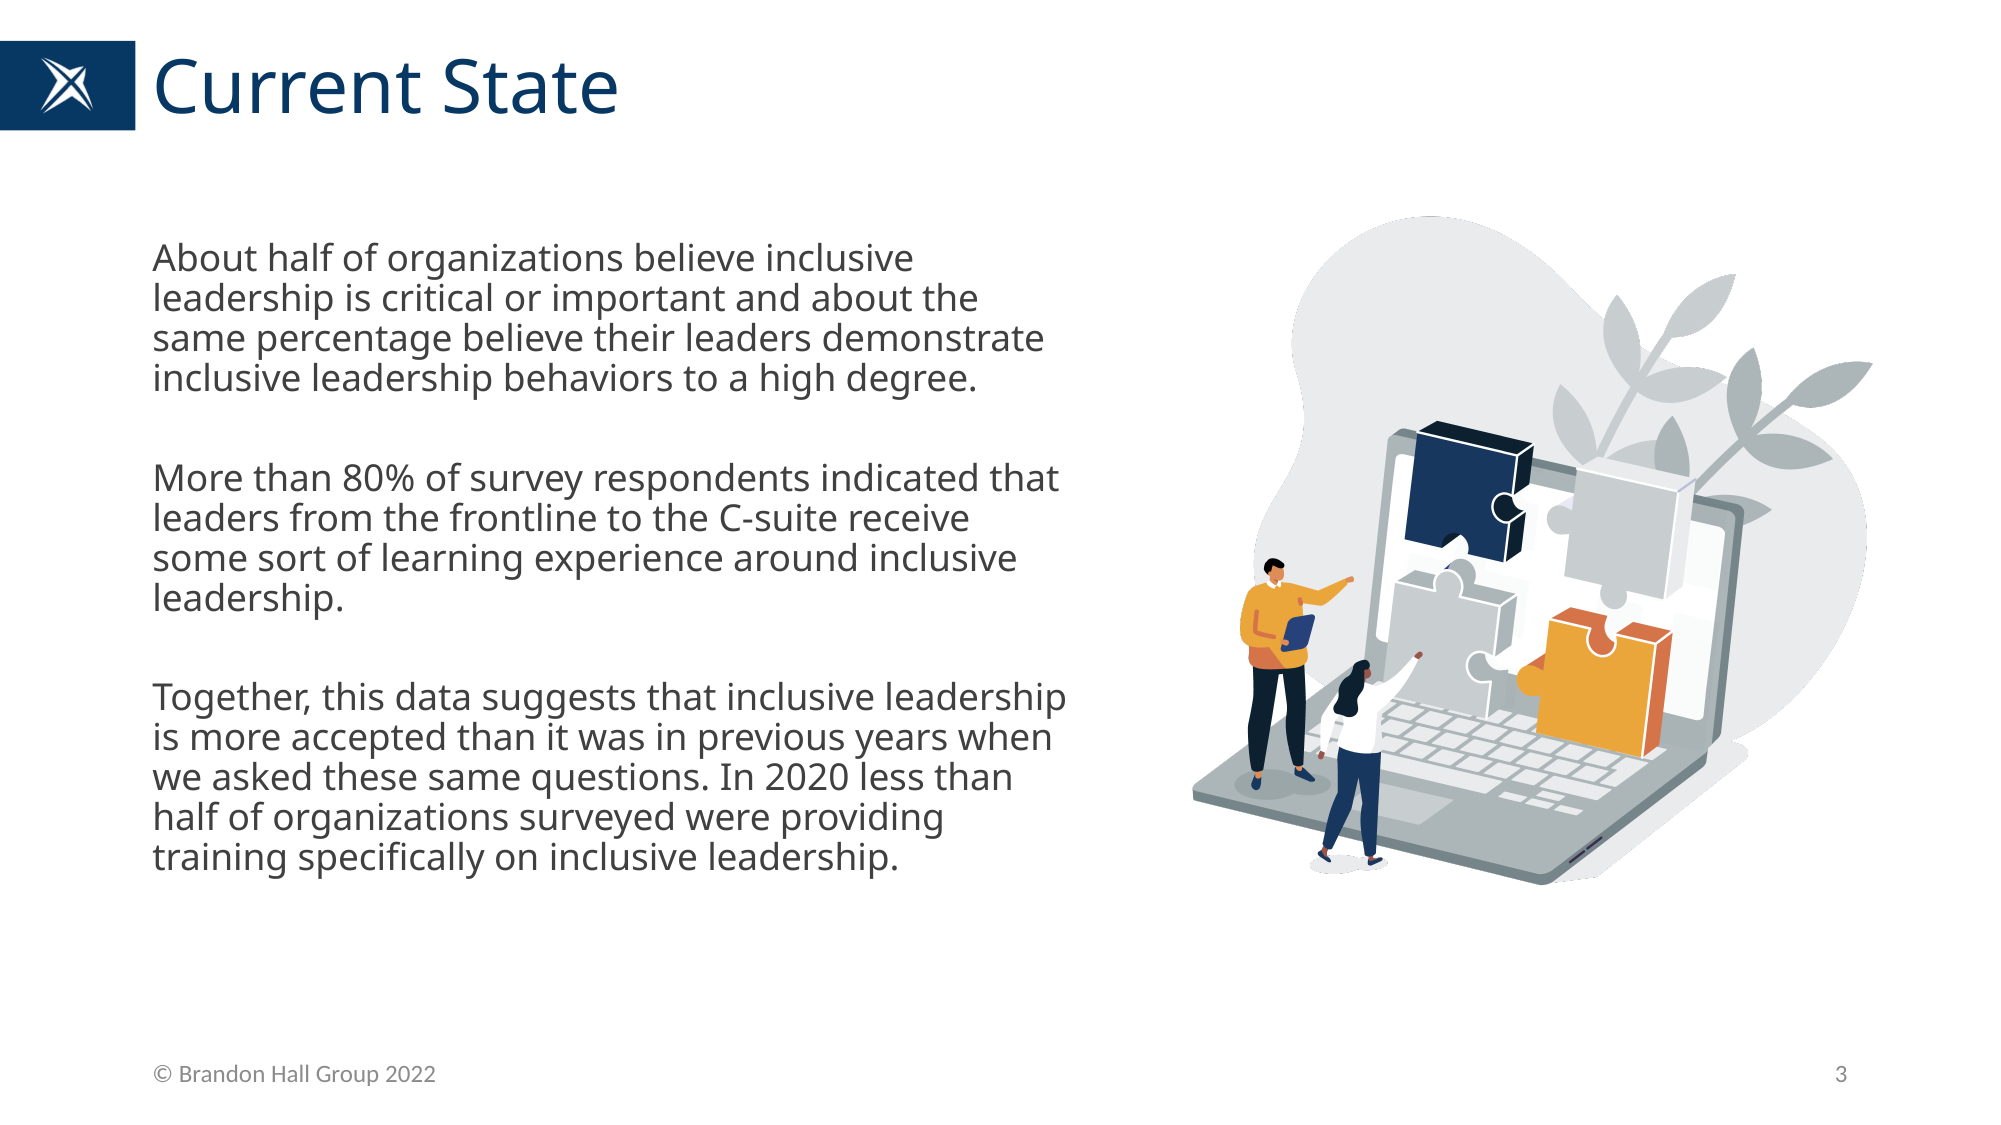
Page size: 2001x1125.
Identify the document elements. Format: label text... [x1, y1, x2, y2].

list About half of organizations believe inclusive leadership is critical or important and about the same percentage believe their leaders demonstrate inclusive leadership behaviors to a high degree. More than 80% of survey respondents indicated that leaders from the frontline to the C-suite receive some sort of learning experience around inclusive leadership. Together, this data suggests that inclusive leadership is more accepted than it was in previous years when we asked these same questions. In 2020 less than half of organizations surveyed were providing training specifically on inclusive leadership. [137, 232, 1077, 907]
footer © Brandon Hall Group 2022 [137, 1042, 813, 1103]
picture [1077, 167, 1928, 972]
picture [40, 57, 94, 114]
slide_number 3 [1412, 1042, 1863, 1103]
title Current State [137, 40, 1863, 232]
